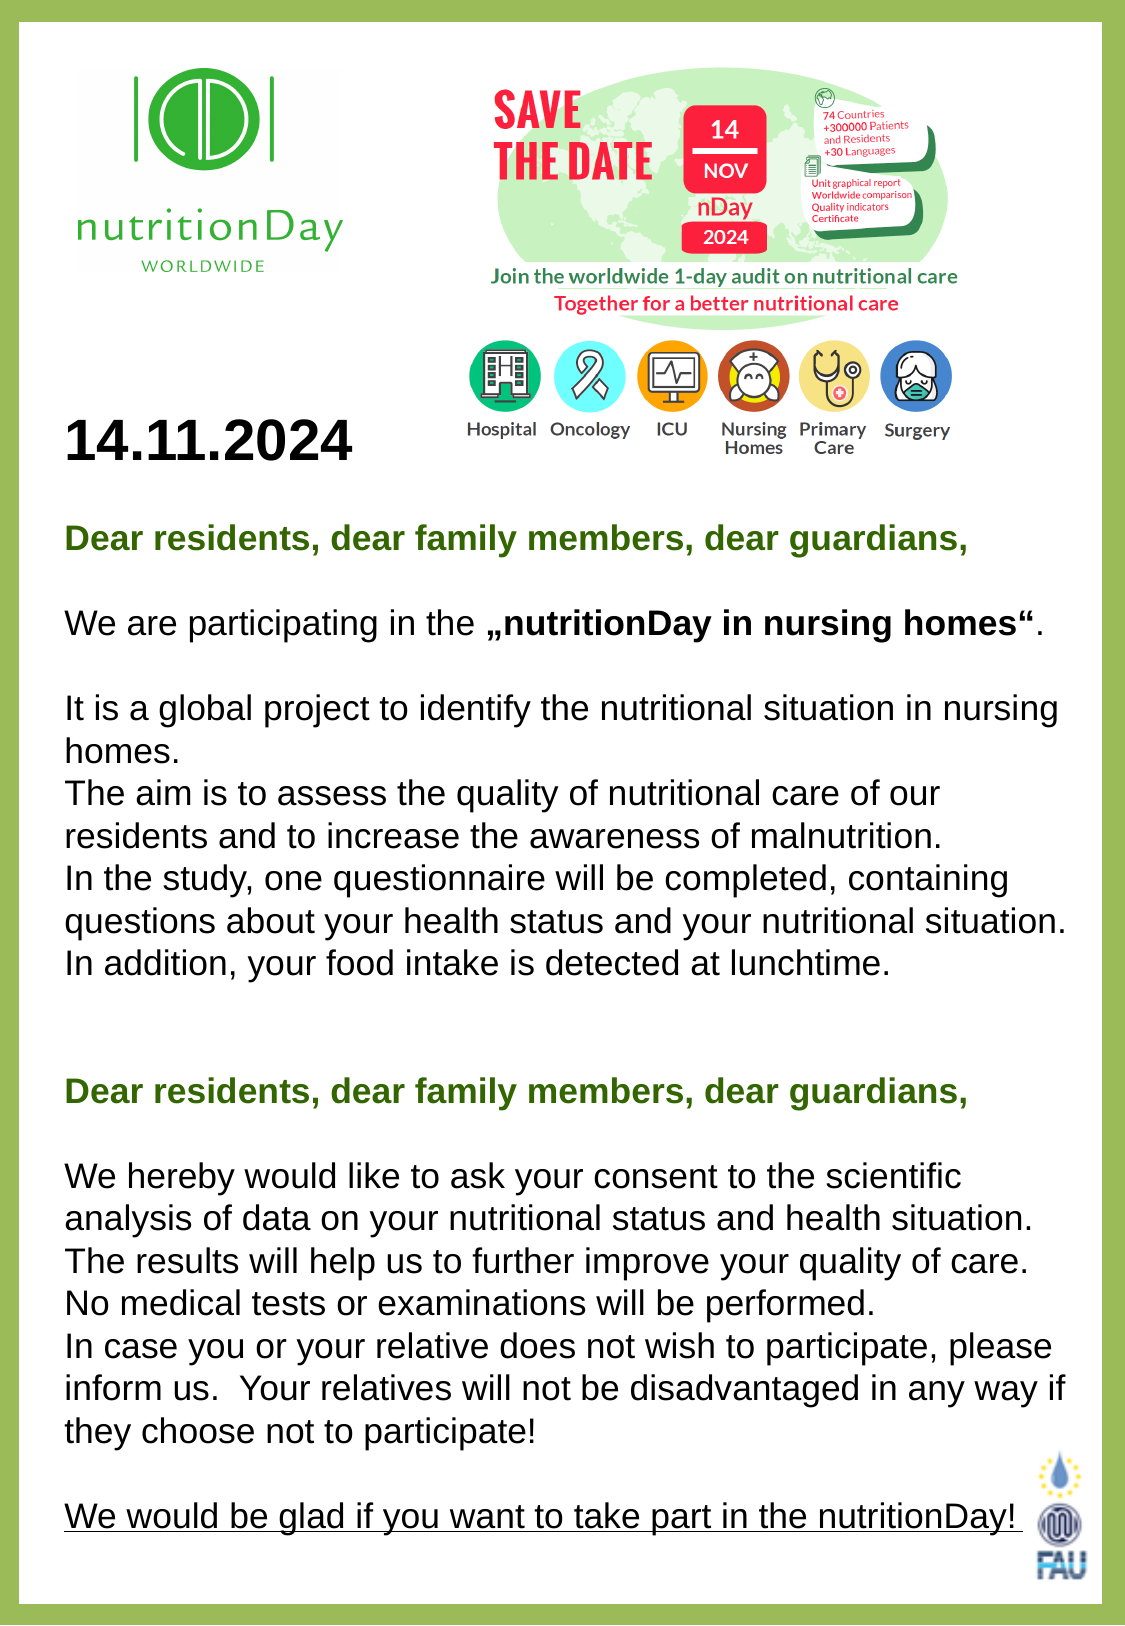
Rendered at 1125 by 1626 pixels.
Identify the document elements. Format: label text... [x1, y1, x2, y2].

text_box [0, 0, 1125, 1625]
text_box [15, 18, 1106, 1608]
text_box 14.11.2024 Dear residents, dear family members, dear guardians, We are participating in the „nutritionDay in nursing homes“. It is a global project to identify the nutritional situation in nursing homes. The aim is to assess the quality of nutritional care of our residents and to increase the awareness of malnutrition. In the study, one questionnaire will be completed, containing questions about your health status and your nutritional situation. In addition, your food intake is detected at lunchtime. Dear residents, dear family members, dear guardians, We hereby would like to ask your consent to the scientific analysis of data on your nutritional status and health situation. The results will help us to further improve your quality of care. No medical tests or examinations will be performed. In case you or your relative does not wish to participate, please inform us. Your relatives will not be disadvantaged in any way if they choose not to participate! We would be glad if you want to take part in the nutritionDay! [54, 85, 1104, 1541]
picture [1022, 1438, 1099, 1590]
picture [445, 60, 973, 459]
picture [77, 68, 343, 273]
